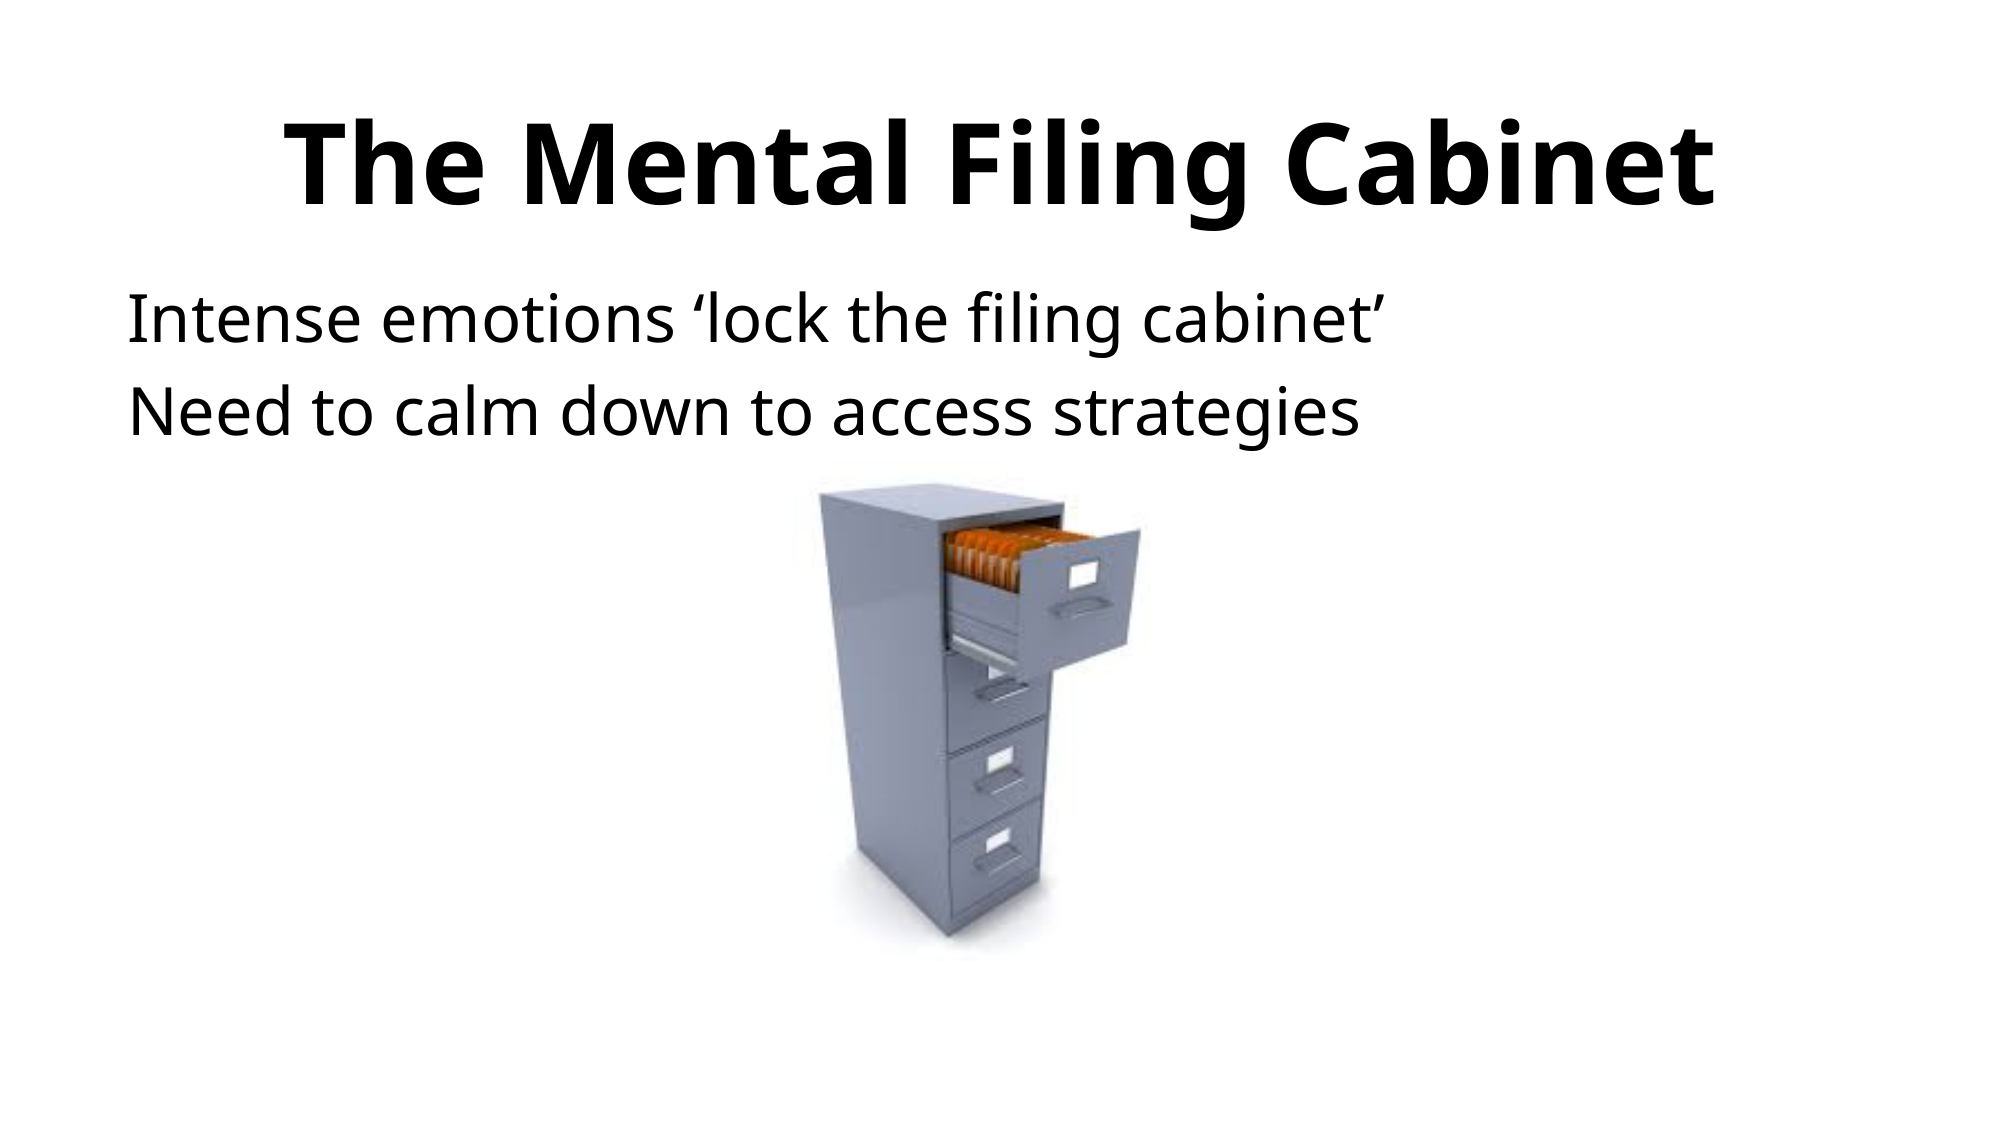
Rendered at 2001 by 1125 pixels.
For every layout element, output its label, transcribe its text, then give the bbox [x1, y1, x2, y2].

picture [721, 460, 1225, 961]
title The Mental Filing Cabinet [137, 59, 1863, 277]
list Intense emotions ‘lock the filing cabinet’ Need to calm down to access strategies [112, 277, 1938, 498]
